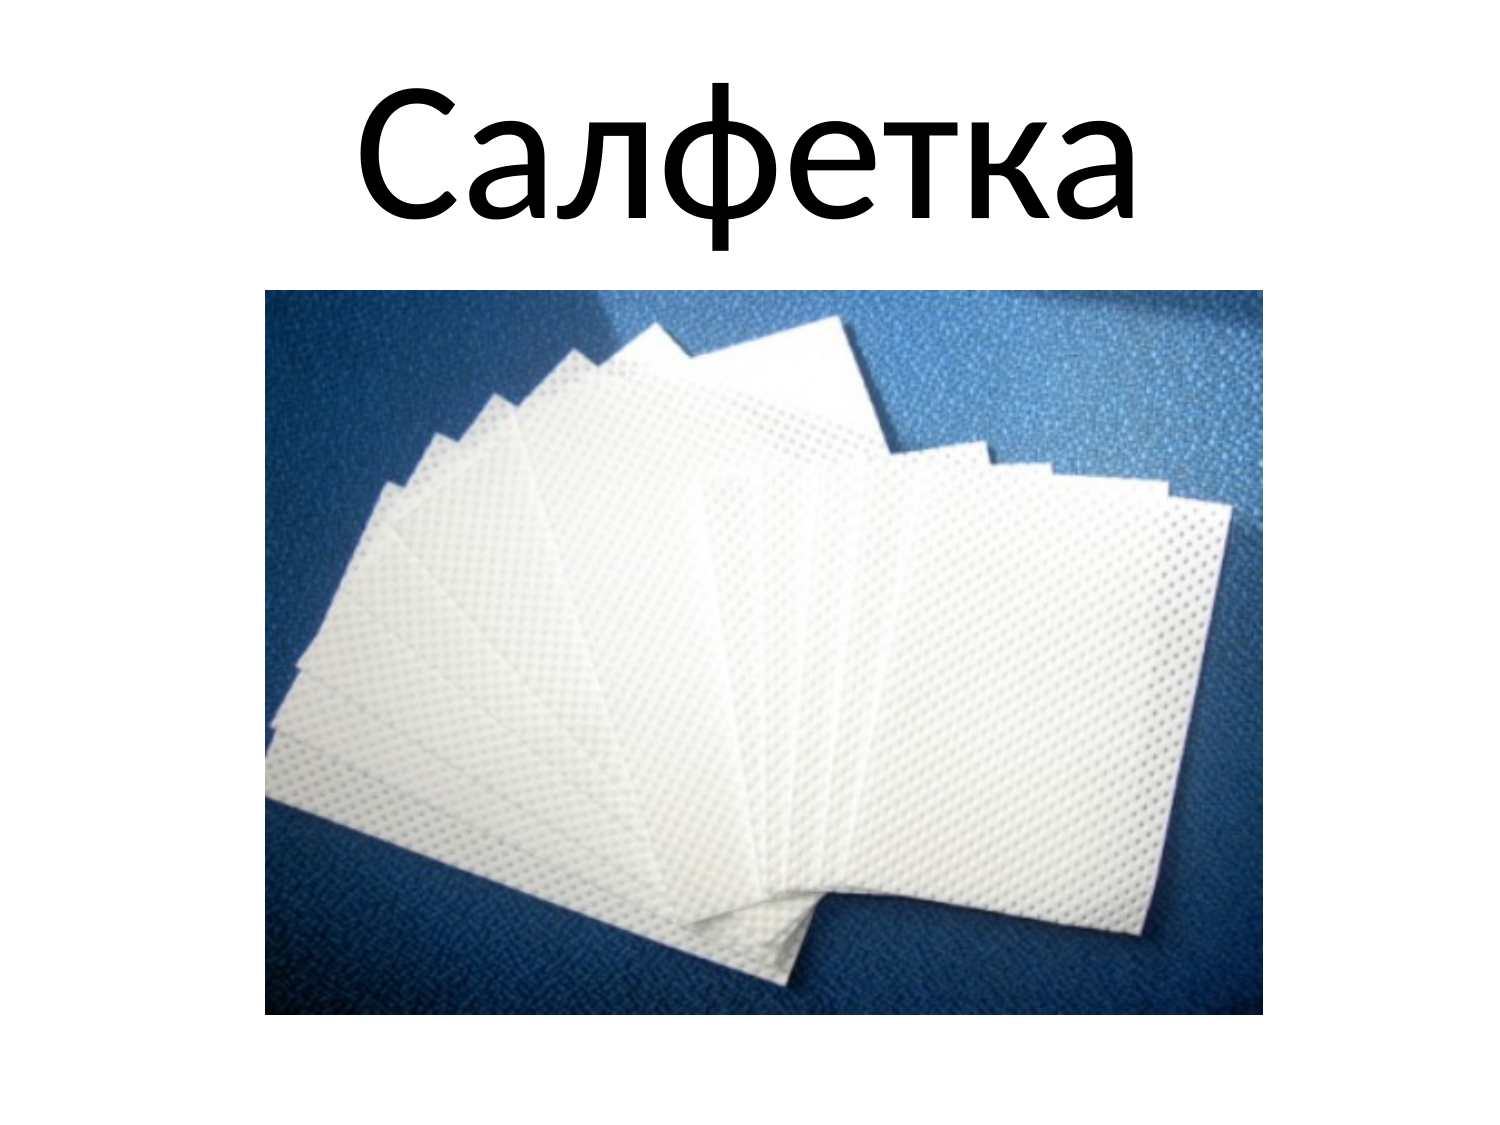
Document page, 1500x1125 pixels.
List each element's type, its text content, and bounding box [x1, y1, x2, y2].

title Салфетка [75, 45, 1425, 233]
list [265, 290, 1263, 1015]
